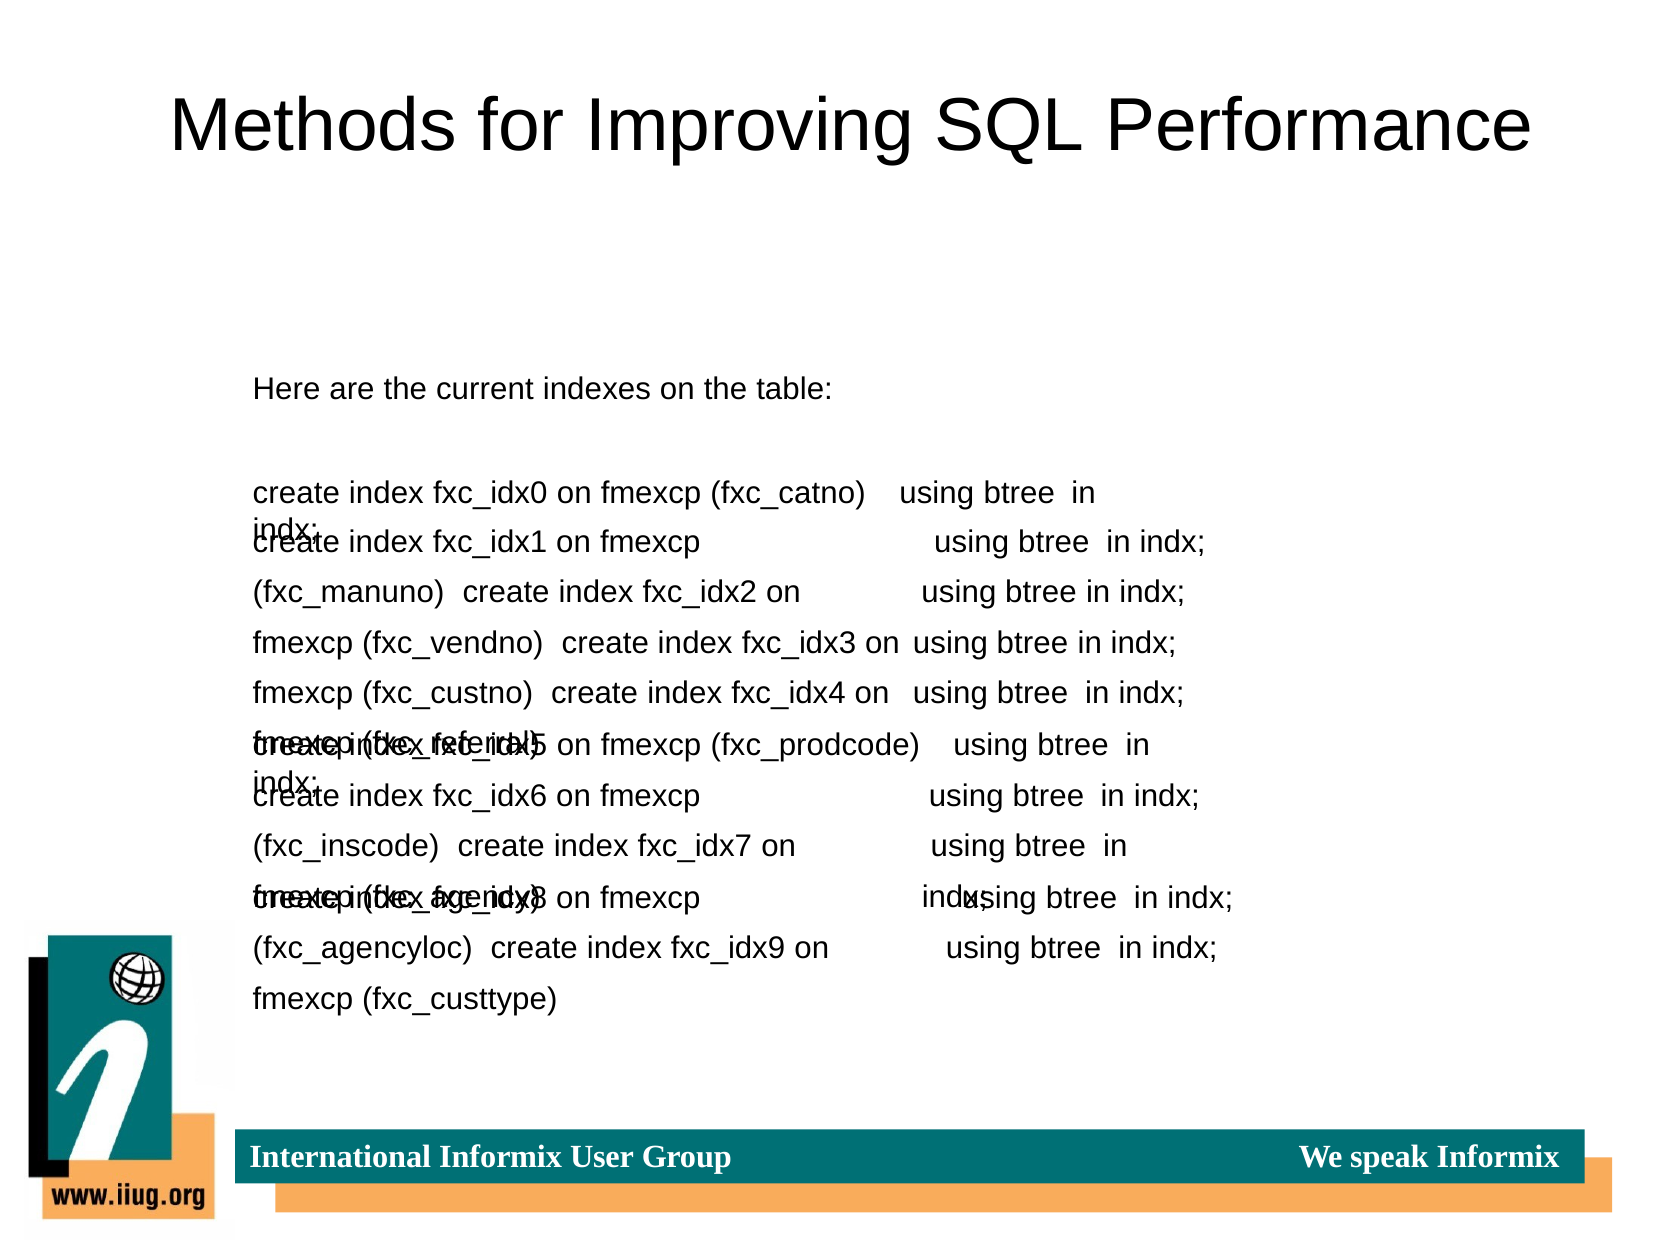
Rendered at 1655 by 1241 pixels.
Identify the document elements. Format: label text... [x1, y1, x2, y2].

text_box create index fxc_idx5 on fmexcp (fxc_prodcode) using btree in indx; [250, 722, 1225, 800]
text_box using btree in indx; using btree in indx; [935, 861, 1235, 965]
text_box using btree in indx; using btree in indx; [919, 760, 1202, 914]
text_box create index fxc_idx1 on fmexcp (fxc_manuno) create index fxc_idx2 on fmexcp (fxc_vendno) create index fxc_idx3 on fmexcp (fxc_custno) create index fxc_idx4 on fmexcp (fxc_referral) [250, 505, 903, 722]
title Methods for Improving SQL Performance [167, 73, 1536, 283]
text_box create index fxc_idx6 on fmexcp (fxc_inscode) create index fxc_idx7 on fmexcp (fxc_agency) [250, 760, 898, 861]
text_box using btree in indx; using btree in indx; using btree in indx; using btree in indx; [910, 505, 1208, 710]
picture [24, 920, 235, 1240]
text_box Here are the current indexes on the table: create index fxc_idx0 on fmexcp (fxc_catno) using btree in indx; [250, 366, 1171, 547]
slide_number We speak Informix [1296, 1136, 1565, 1241]
text_box create index fxc_idx8 on fmexcp (fxc_agencyloc) create index fxc_idx9 on fmexcp (fxc_custtype) [250, 861, 930, 1016]
footer International Informix User Group [247, 1136, 737, 1241]
